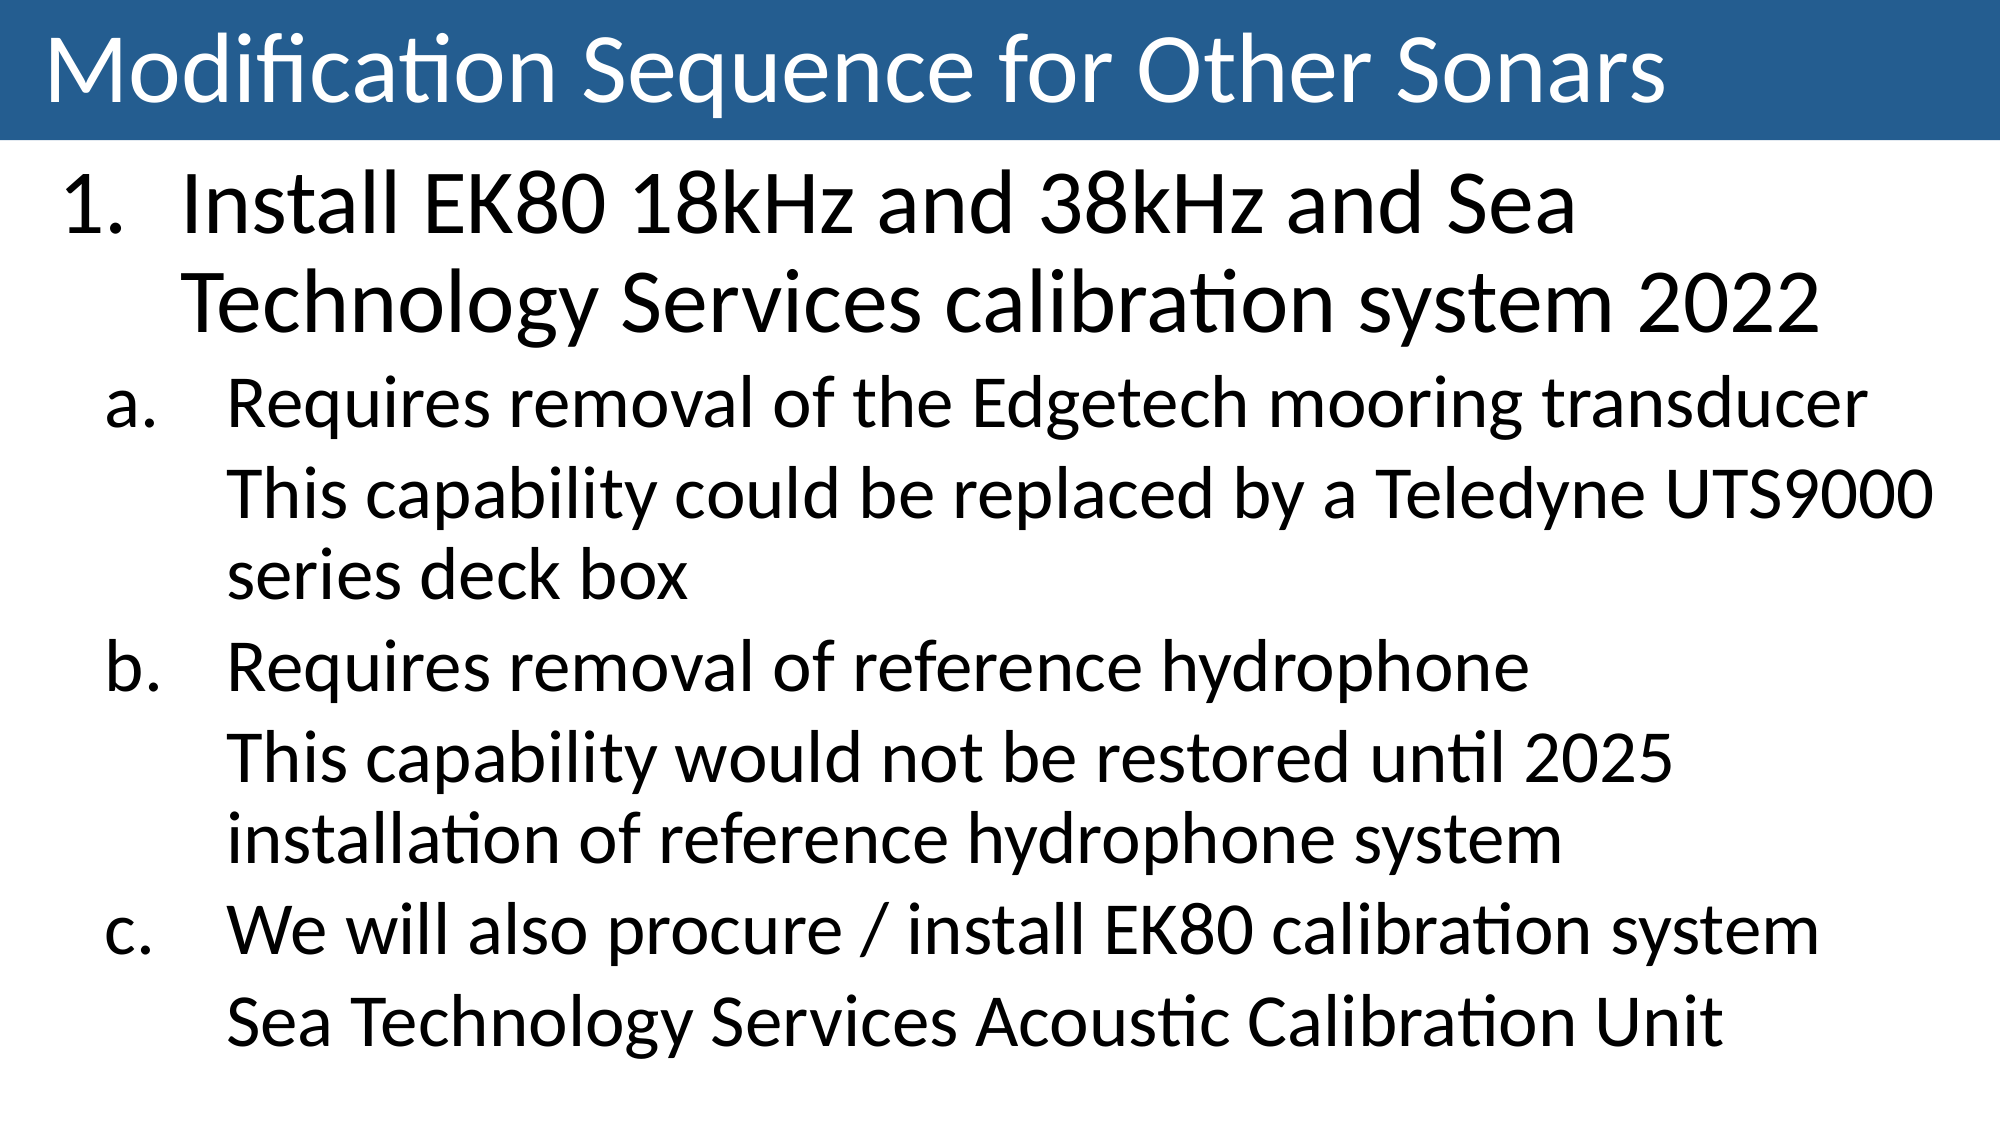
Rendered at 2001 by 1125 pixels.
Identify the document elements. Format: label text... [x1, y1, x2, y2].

title Modification Sequence for Other Sonars [0, 0, 2000, 141]
list Install EK80 18kHz and 38kHz and Sea Technology Services calibration system 2022 Requires removal of the Edgetech mooring transducer This capability could be replaced by a Teledyne UTS9000 series deck box Requires removal of reference hydrophone This capability would not be restored until 2025 installation of reference hydrophone system We will also procure / install EK80 calibration system Sea Technology Services Acoustic Calibration Unit [14, 146, 2000, 1125]
